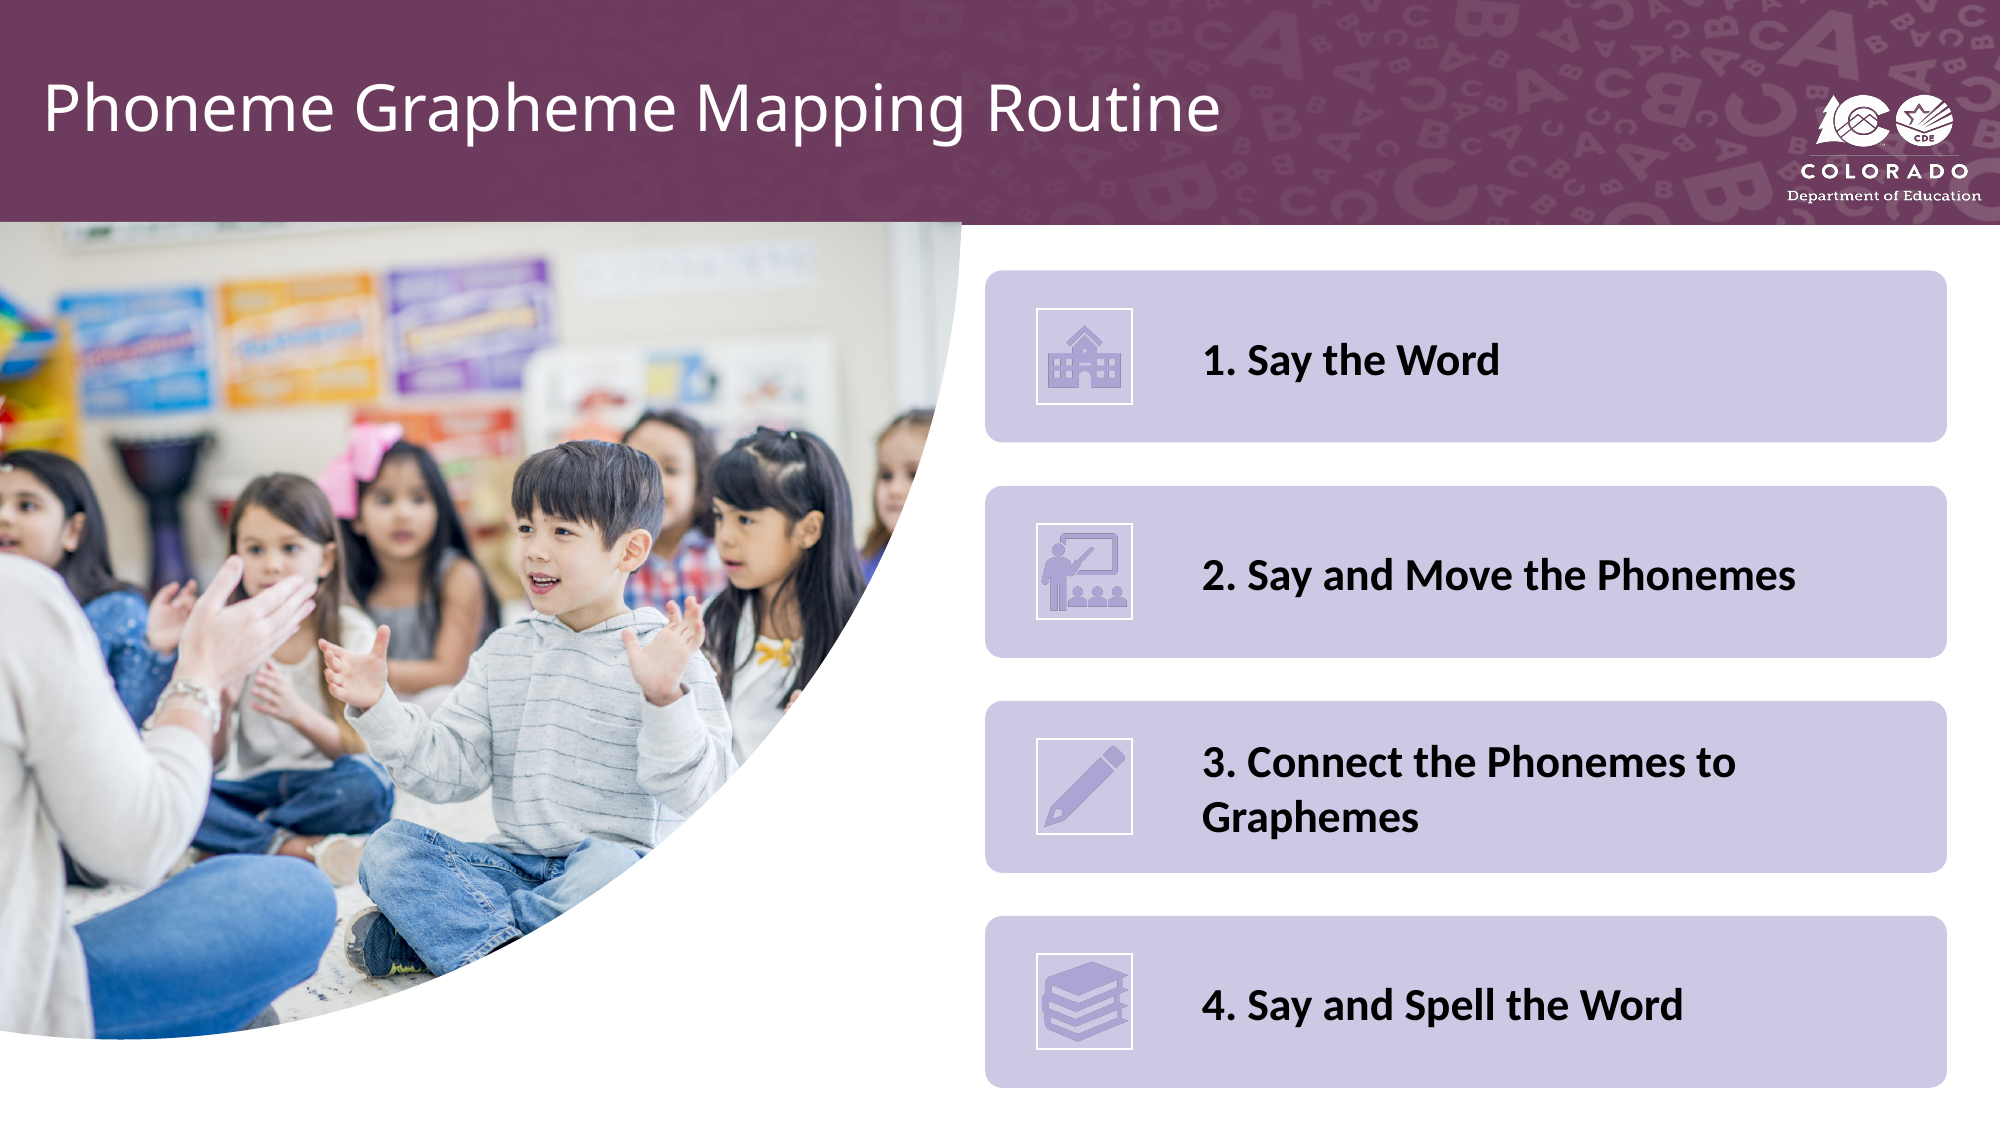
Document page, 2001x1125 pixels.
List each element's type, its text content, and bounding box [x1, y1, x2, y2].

picture [0, 0, 2000, 1040]
title Phoneme Grapheme Mapping Routine [27, 67, 1494, 154]
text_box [985, 270, 1947, 1089]
